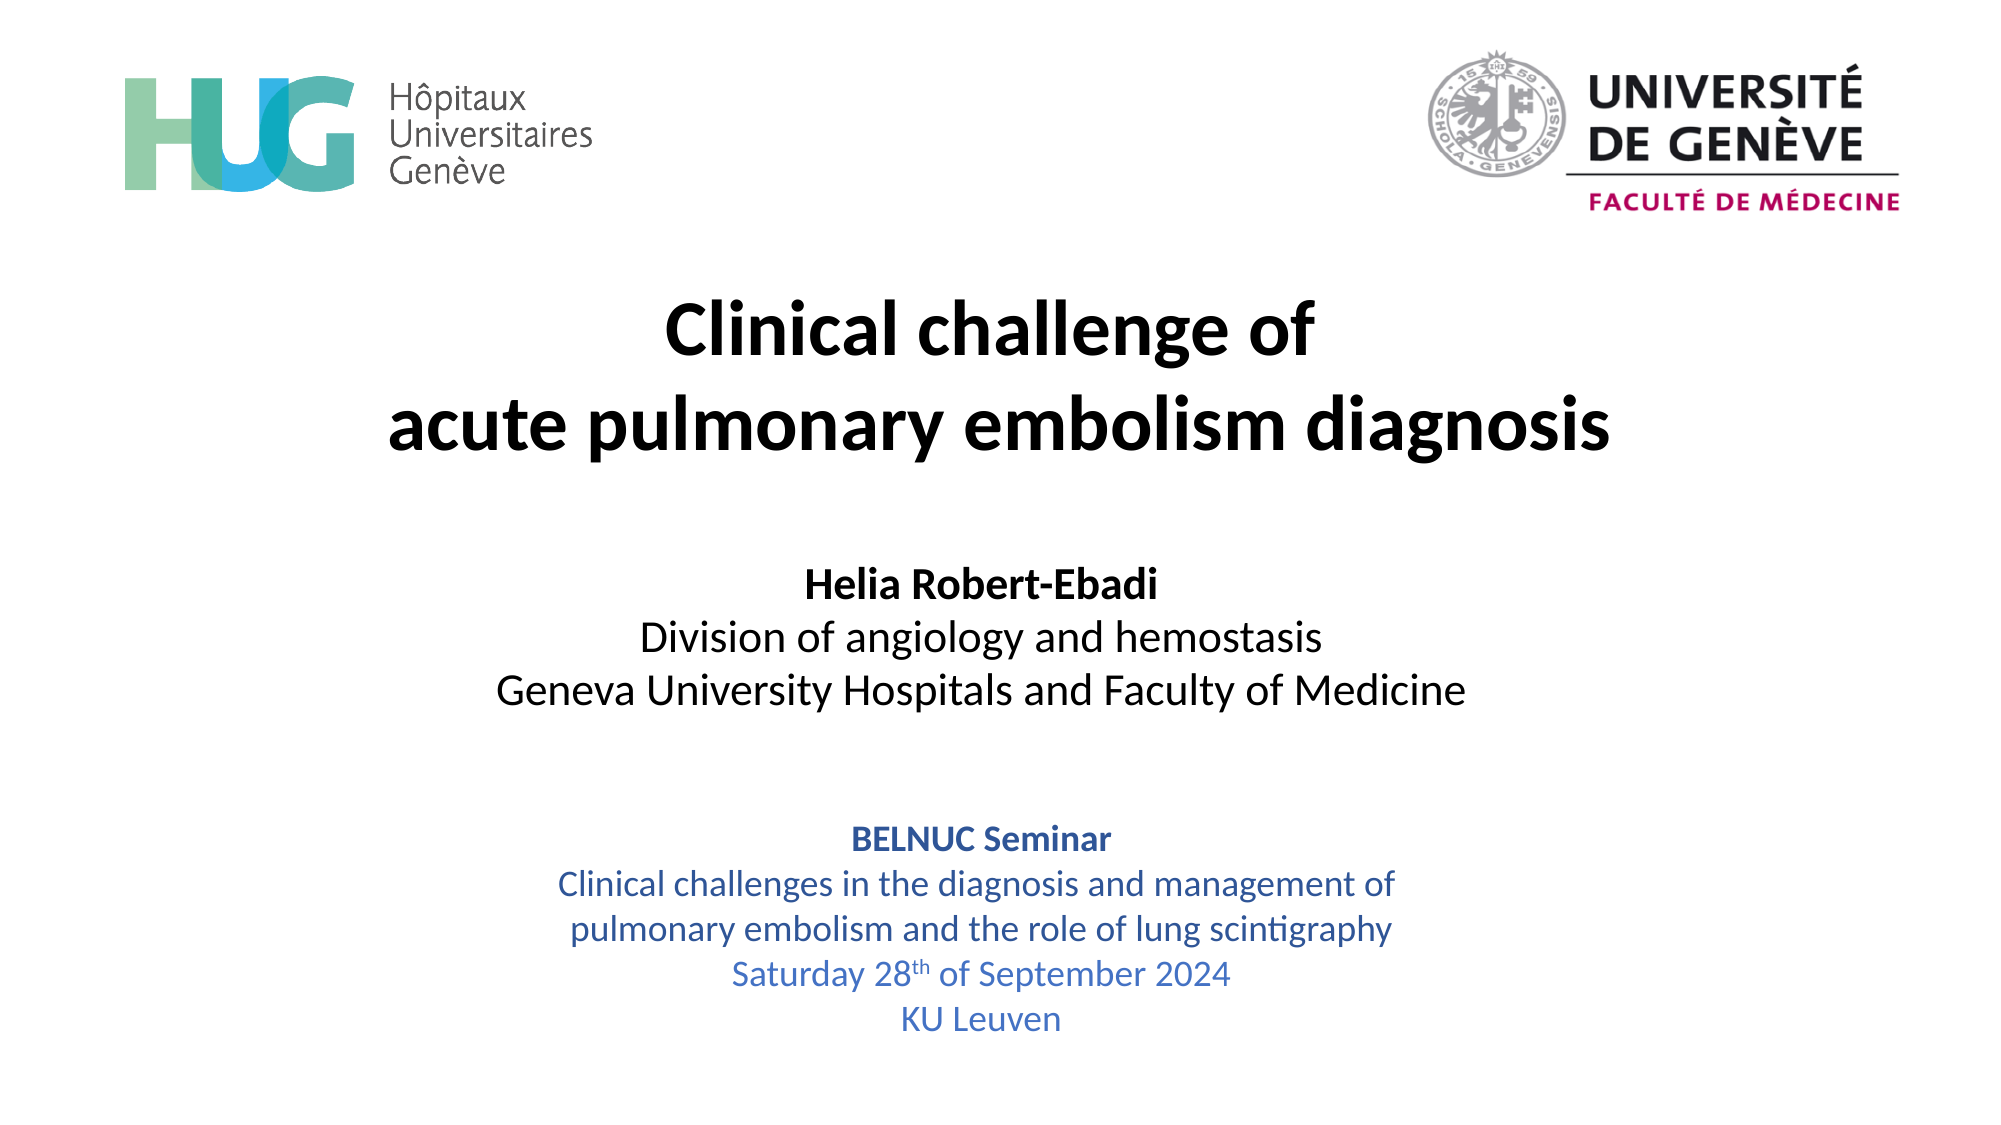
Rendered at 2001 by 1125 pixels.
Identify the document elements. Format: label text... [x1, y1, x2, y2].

text_box Clinical challenge of acute pulmonary embolism diagnosis [208, 269, 1792, 511]
picture [125, 76, 592, 192]
text_box BELNUC Seminar Clinical challenges in the diagnosis and management of pulmonary embolism and the role of lung scintigraphy Saturday 28th of September 2024 KU Leuven [337, 806, 1626, 1046]
picture [1408, 24, 1934, 242]
text_box Helia Robert-Ebadi Division of angiology and hemostasis Geneva University Hospitals and Faculty of Medicine [456, 556, 1507, 806]
